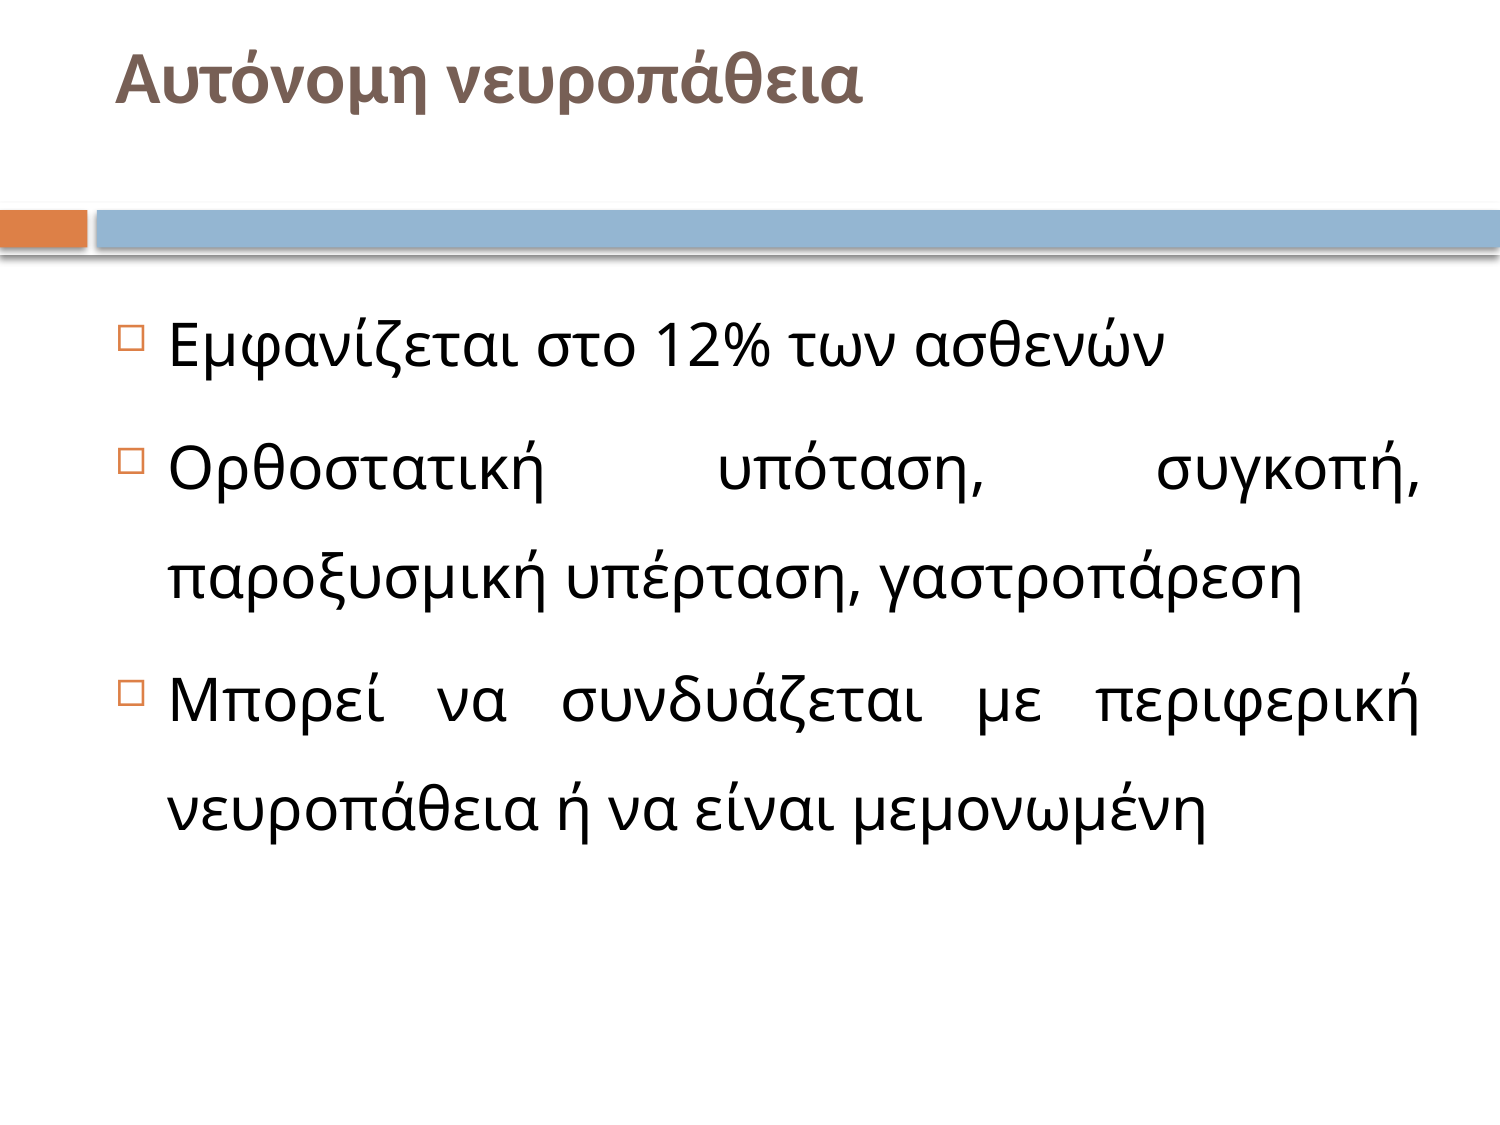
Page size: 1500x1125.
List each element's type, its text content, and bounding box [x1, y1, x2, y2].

title Αυτόνομη νευροπάθεια [100, 37, 1438, 200]
list Εμφανίζεται στο 12% των ασθενών Ορθοστατική υπόταση, συγκοπή, παροξυσμική υπέρταση, γαστροπάρεση Μπορεί να συνδυάζεται με περιφερική νευροπάθεια ή να είναι μεμονωμένη [100, 262, 1438, 1000]
